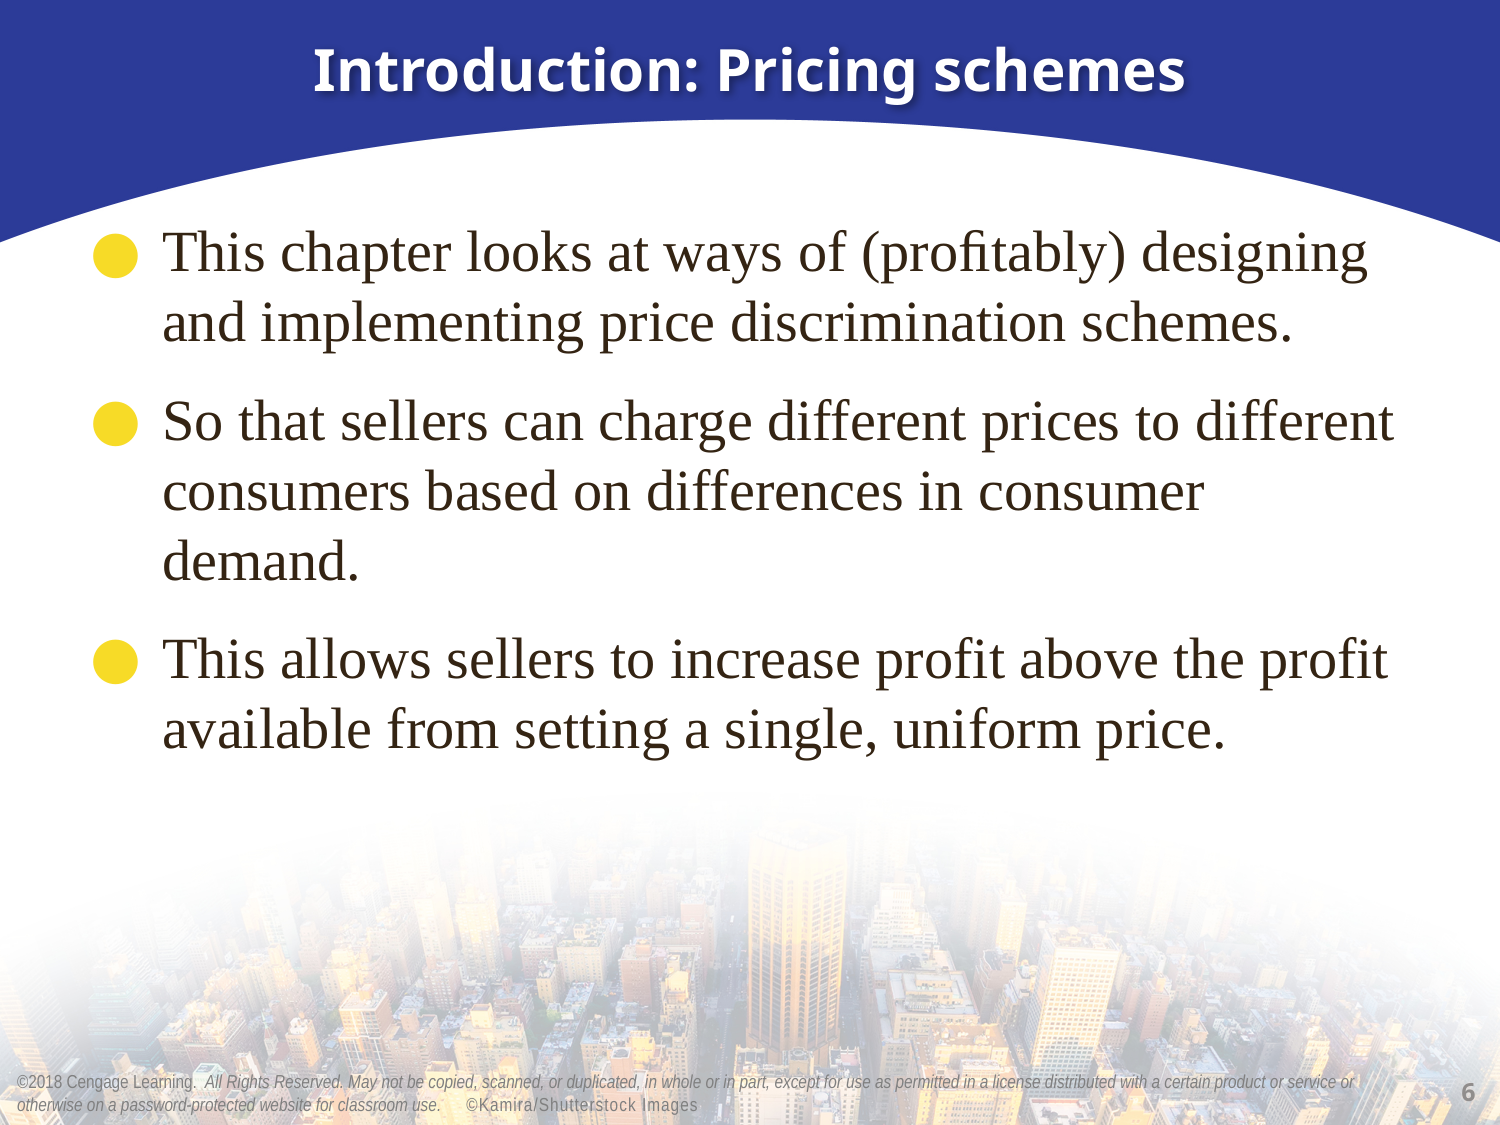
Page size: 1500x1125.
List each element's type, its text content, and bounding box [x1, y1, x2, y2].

title Introduction: Pricing schemes [75, 0, 1425, 135]
list This chapter looks at ways of (proﬁtably) designing and implementing price discrimination schemes. So that sellers can charge different prices to different consumers based on differences in consumer demand. This allows sellers to increase profit above the profit available from setting a single, uniform price. [75, 205, 1425, 1005]
picture [0, 0, 1500, 1125]
slide_number 6 [1140, 1064, 1491, 1124]
